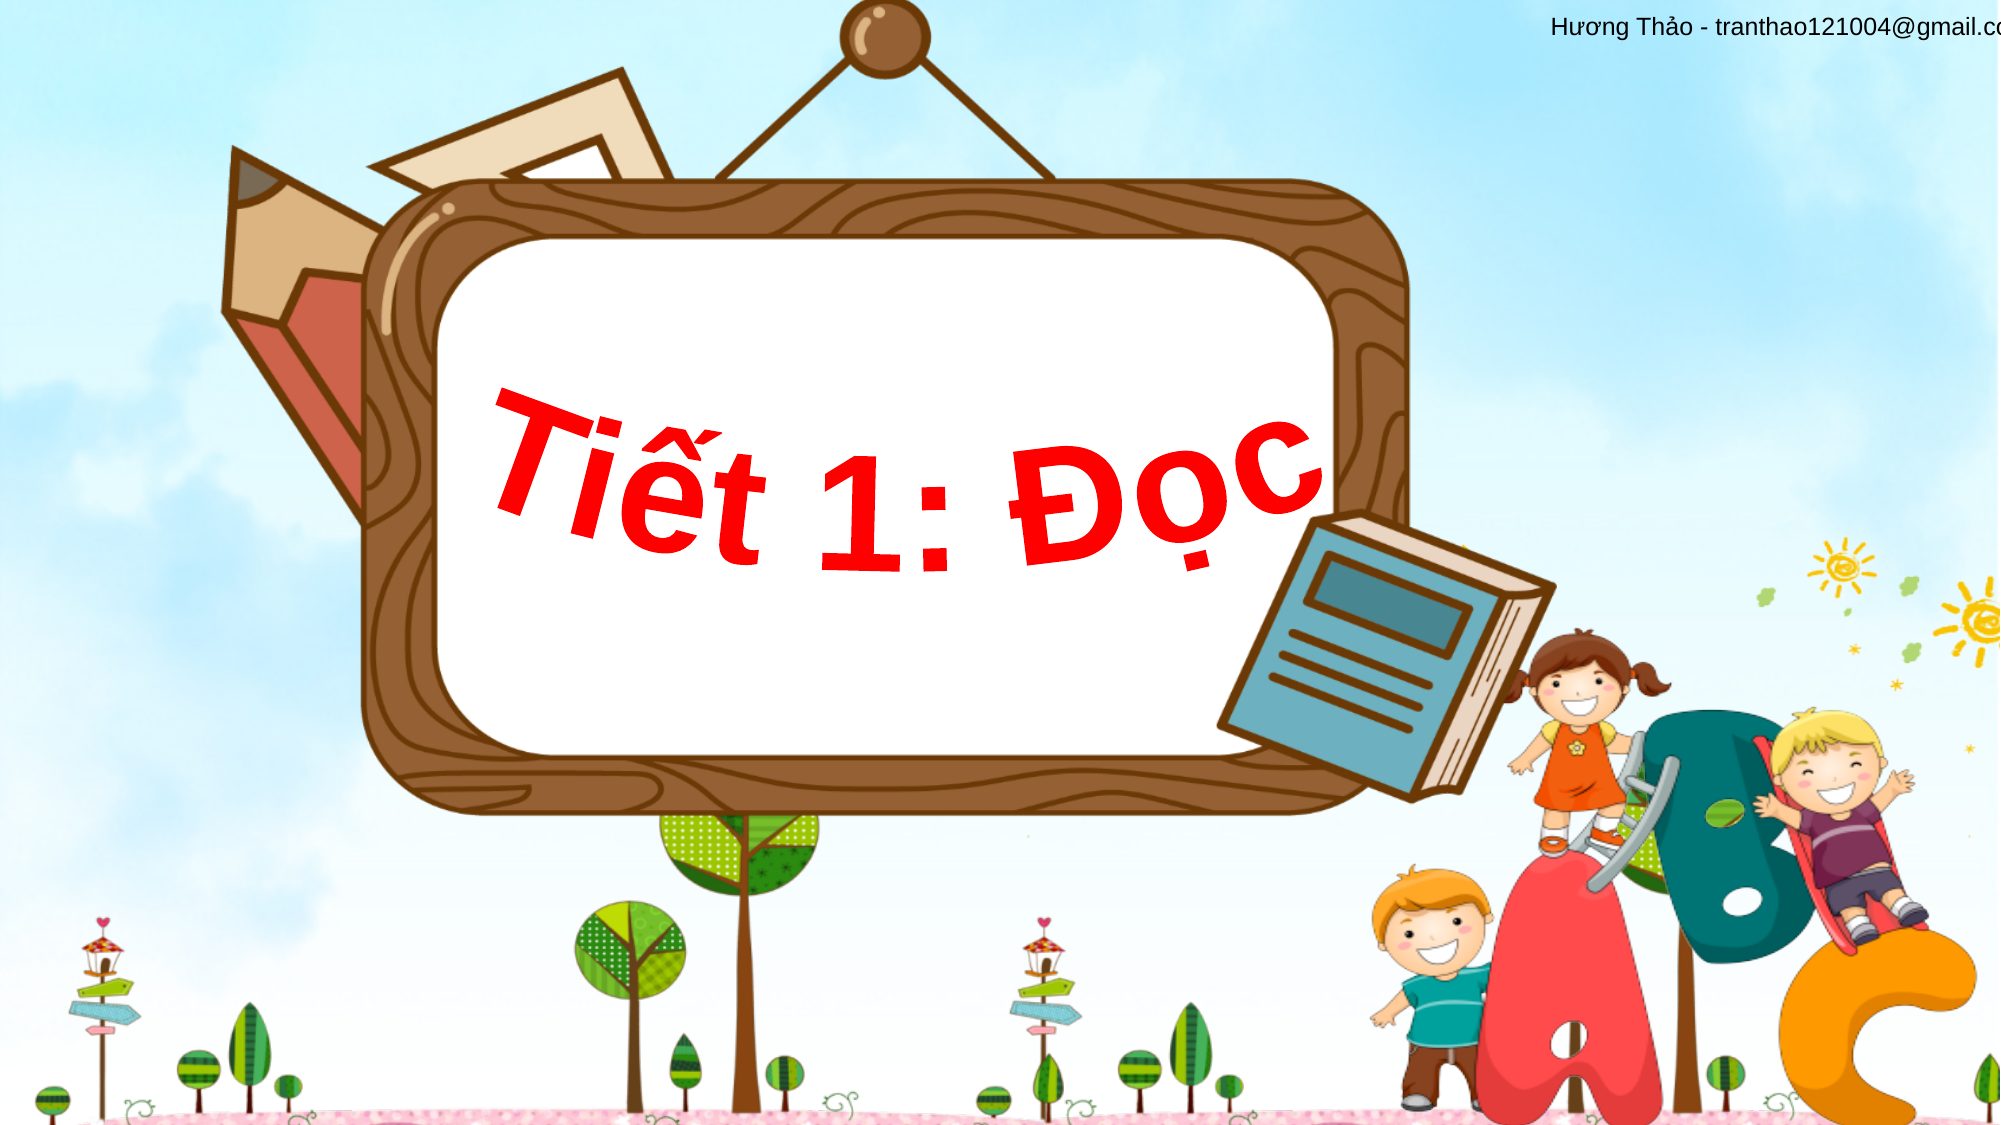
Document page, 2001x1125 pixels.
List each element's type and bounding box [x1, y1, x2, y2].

picture [0, 0, 2001, 1125]
text_box [29, 537, 2000, 1125]
